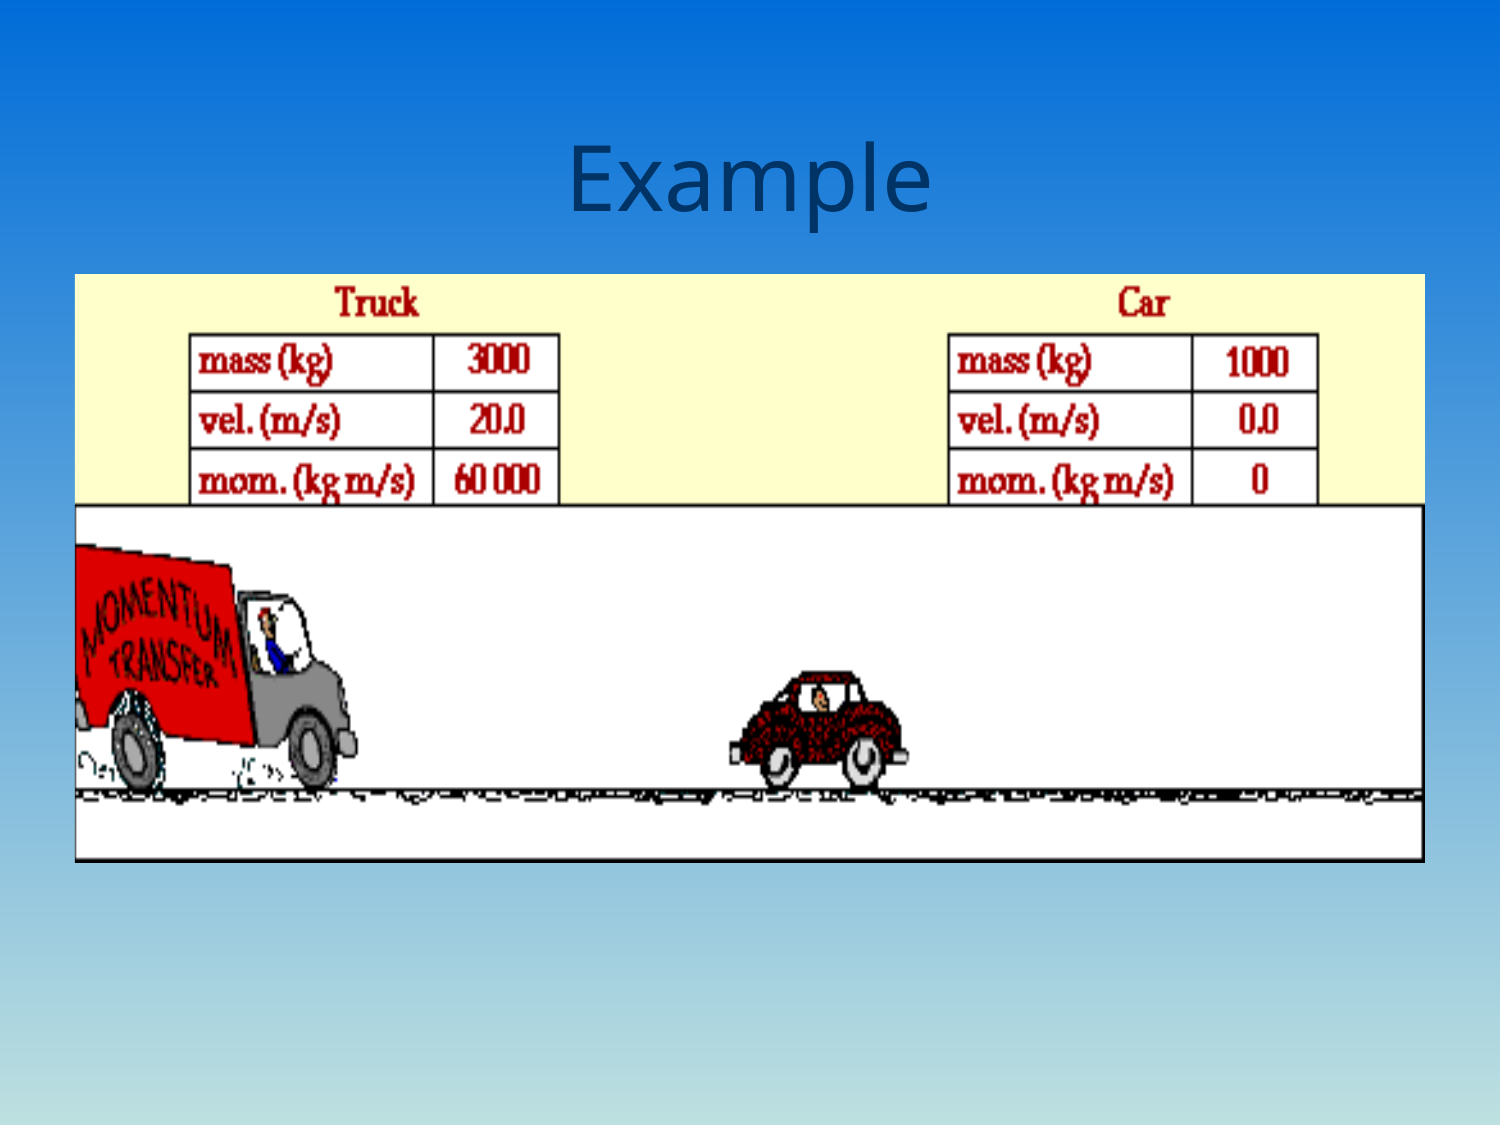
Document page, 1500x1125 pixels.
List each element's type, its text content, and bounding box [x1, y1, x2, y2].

text_box [74, 274, 1425, 863]
title Example [75, 62, 1425, 274]
